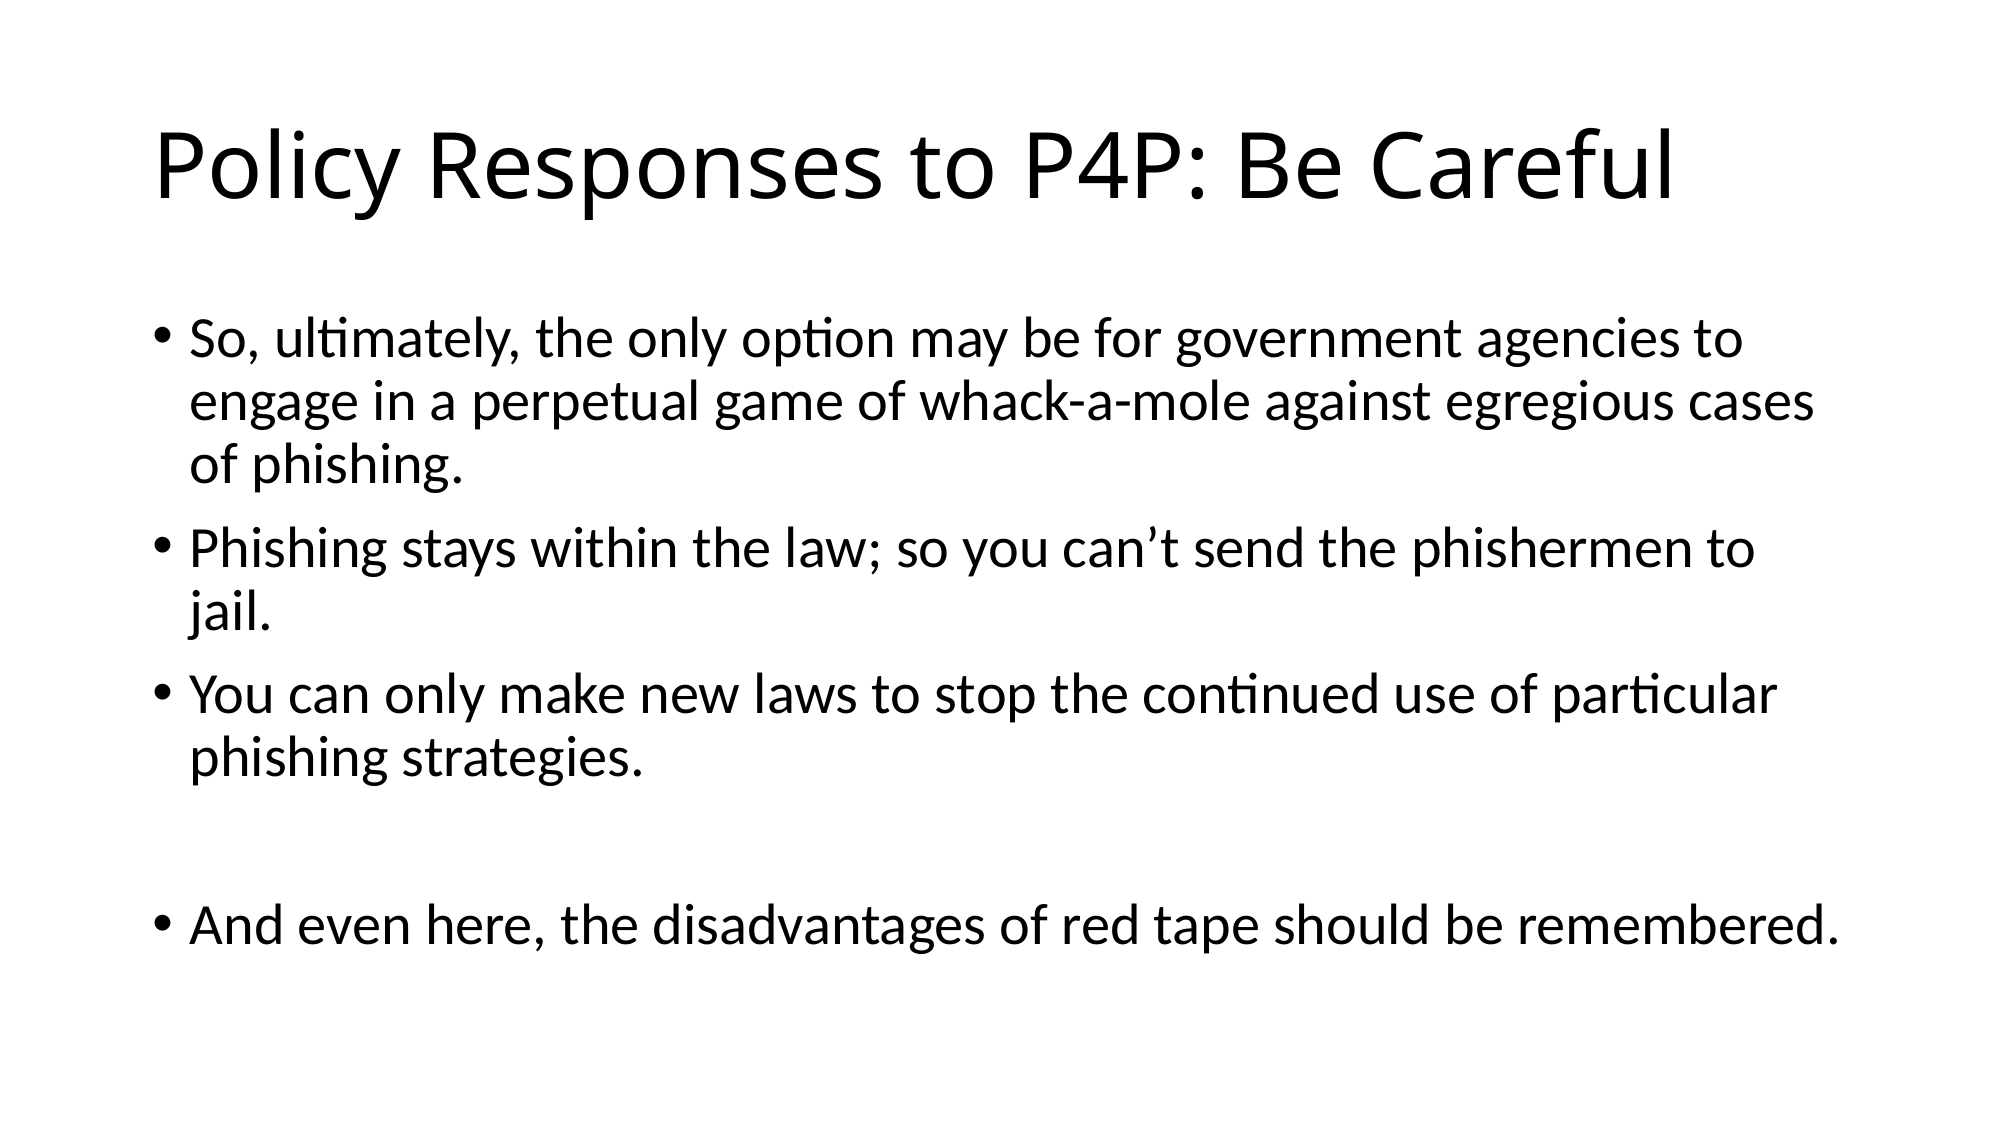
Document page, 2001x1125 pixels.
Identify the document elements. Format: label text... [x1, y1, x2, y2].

list So, ultimately, the only option may be for government agencies to engage in a perpetual game of whack-a-mole against egregious cases of phishing. Phishing stays within the law; so you can’t send the phishermen to jail. You can only make new laws to stop the continued use of particular phishing strategies. And even here, the disadvantages of red tape should be remembered. [137, 299, 1863, 1014]
title Policy Responses to P4P: Be Careful [137, 59, 1863, 278]
